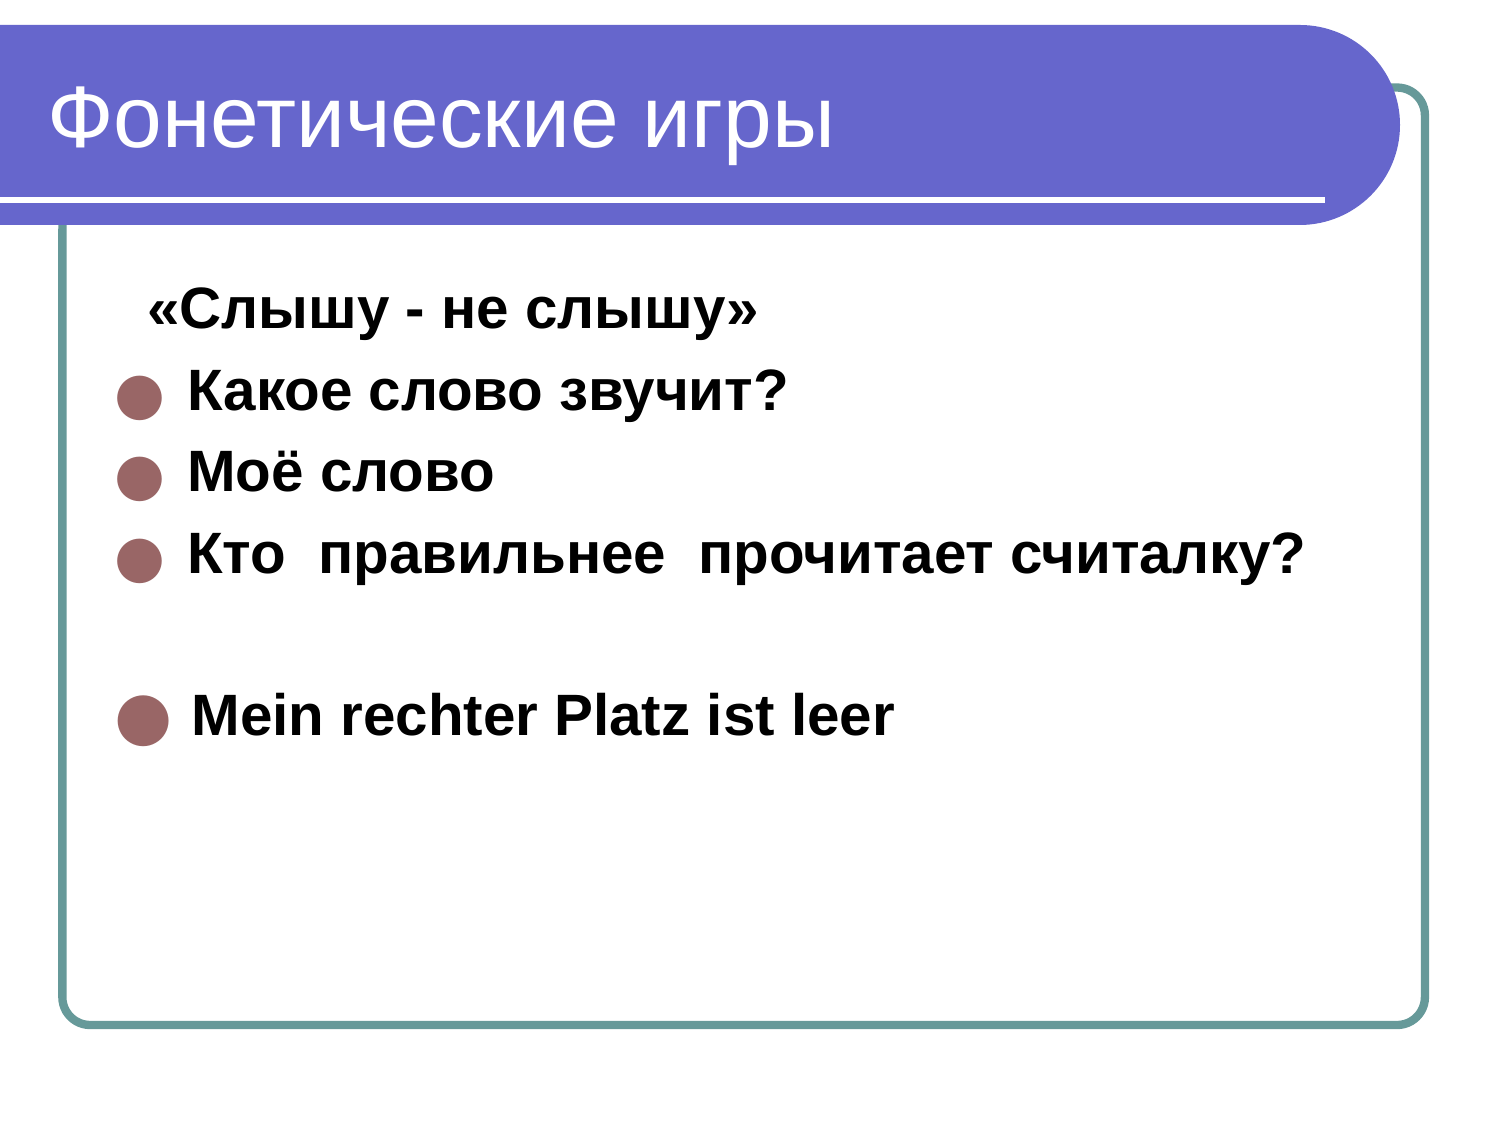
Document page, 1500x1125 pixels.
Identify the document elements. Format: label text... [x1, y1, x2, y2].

list «Слышу - не слышу» Какое слово звучит? Моё слово Кто правильнее прочитает считалку? Mein rechter Platz ist leer [99, 262, 1400, 988]
title Фонетические игры [32, 37, 1347, 188]
